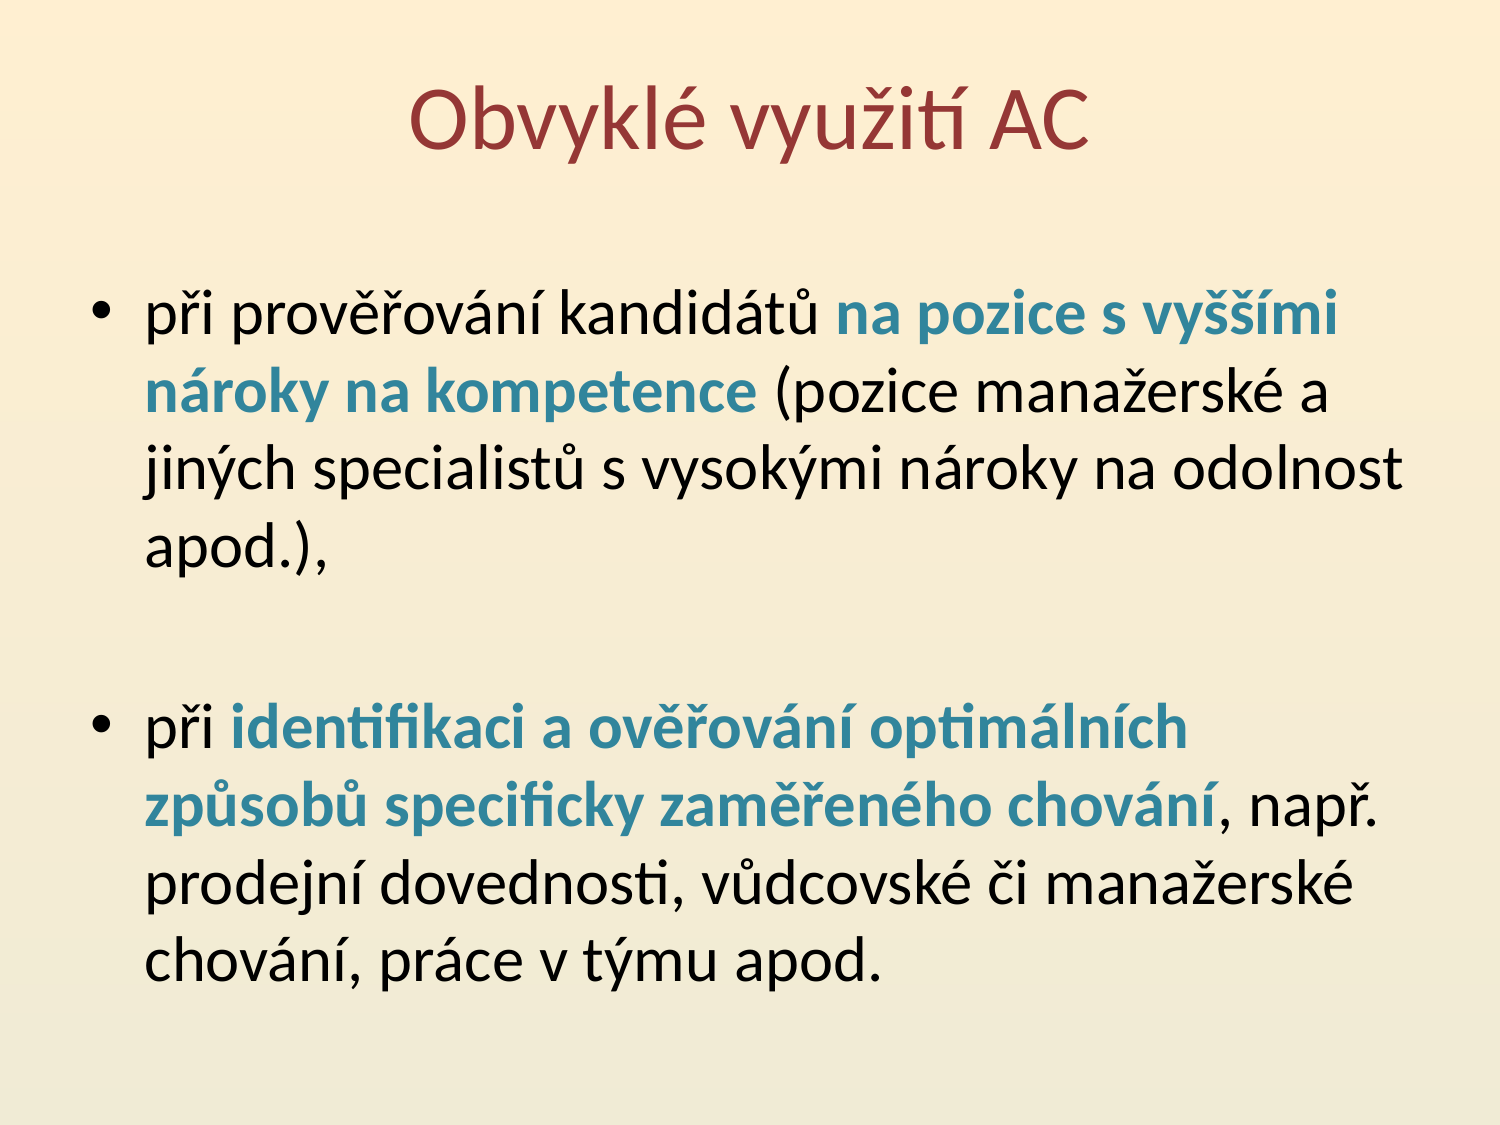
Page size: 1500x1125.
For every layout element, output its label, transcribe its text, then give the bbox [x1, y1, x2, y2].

title Obvyklé využití AC [75, 45, 1425, 182]
list při prověřování kandidátů na pozice s vyššími nároky na kompetence (pozice manažerské a jiných specialistů s vysokými nároky na odolnost apod.), při identifikaci a ověřování optimálních způsobů specificky zaměřeného chování, např. prodejní dovednosti, vůdcovské či manažerské chování, práce v týmu apod. [75, 262, 1425, 1005]
